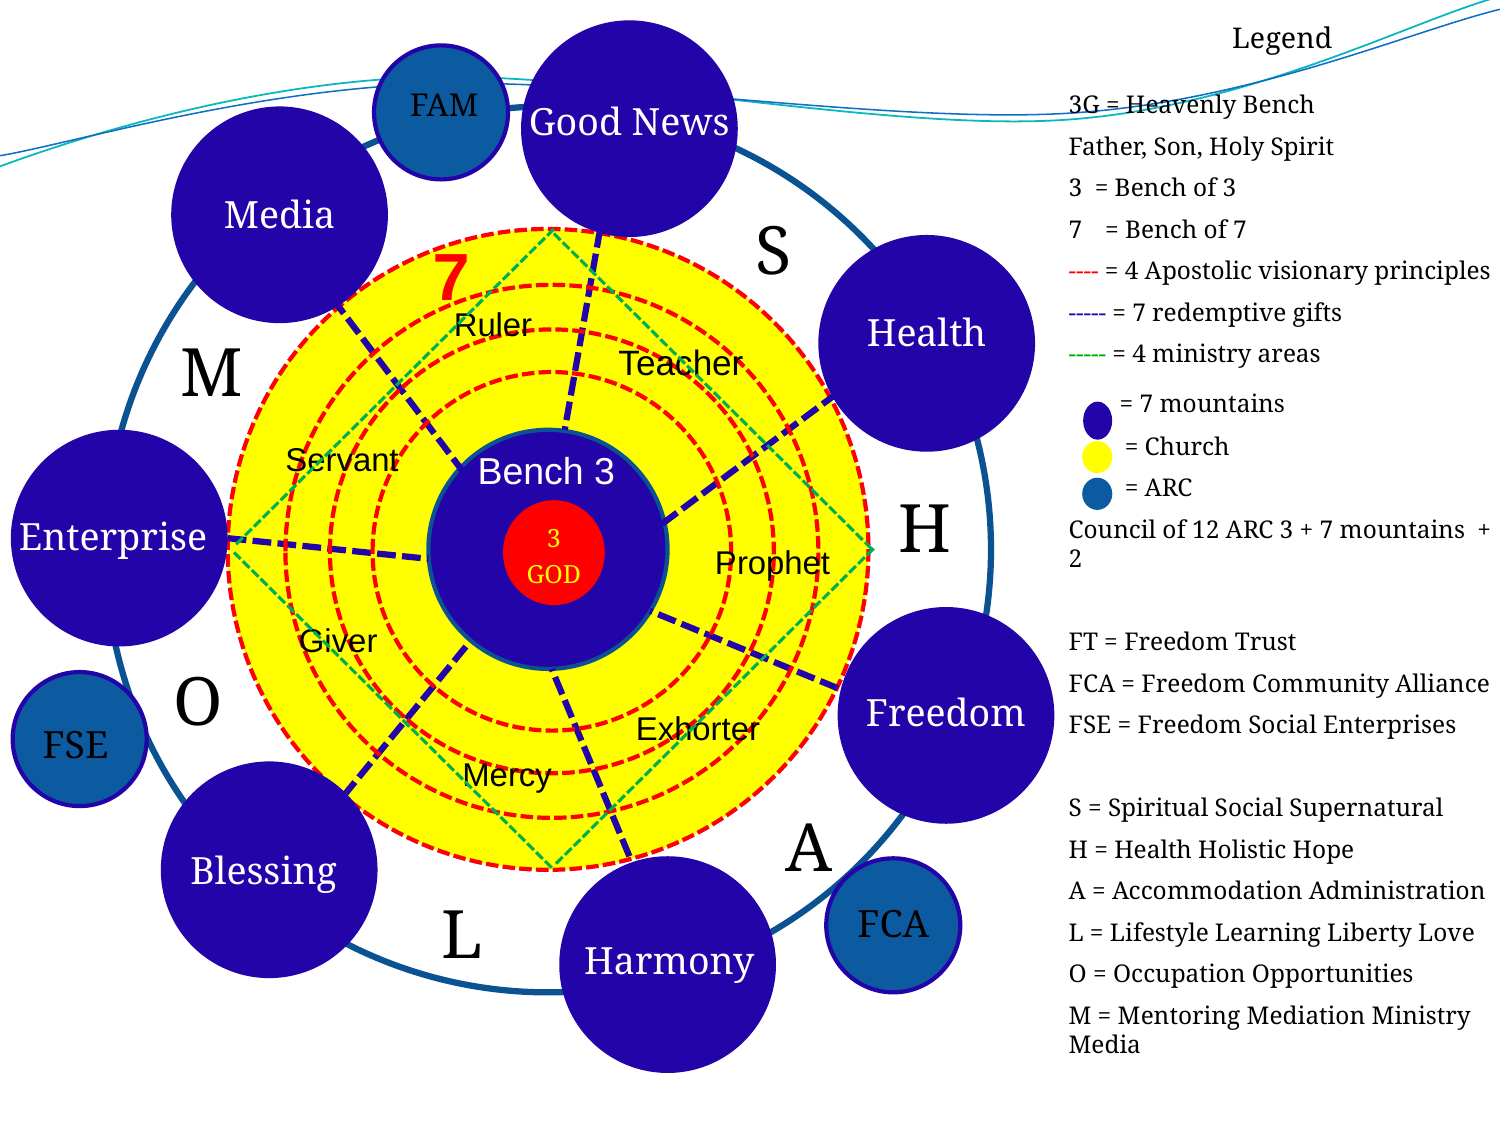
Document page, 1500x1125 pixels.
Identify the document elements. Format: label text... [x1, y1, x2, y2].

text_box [10, 20, 1055, 1074]
text_box [1075, 403, 1119, 523]
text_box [1081, 401, 1113, 511]
text_box Legend 3G = Heavenly Bench Father, Son, Holy Spirit 3 = Bench of 3 = Bench of 7 ---- = 4 Apostolic visionary principles ----- = 7 redemptive gifts ----- = 4 ministry areas = 7 mountains = Church = ARC Council of 12 ARC 3 + 7 mountains + 2 FT = Freedom Trust FCA = Freedom Community Alliance FSE = Freedom Social Enterprises S = Spiritual Social Supernatural H = Health Holistic Hope A = Accommodation Administration L = Lifestyle Learning Liberty Love O = Occupation Opportunities M = Mentoring Mediation Ministry Media [1068, 20, 1497, 1125]
